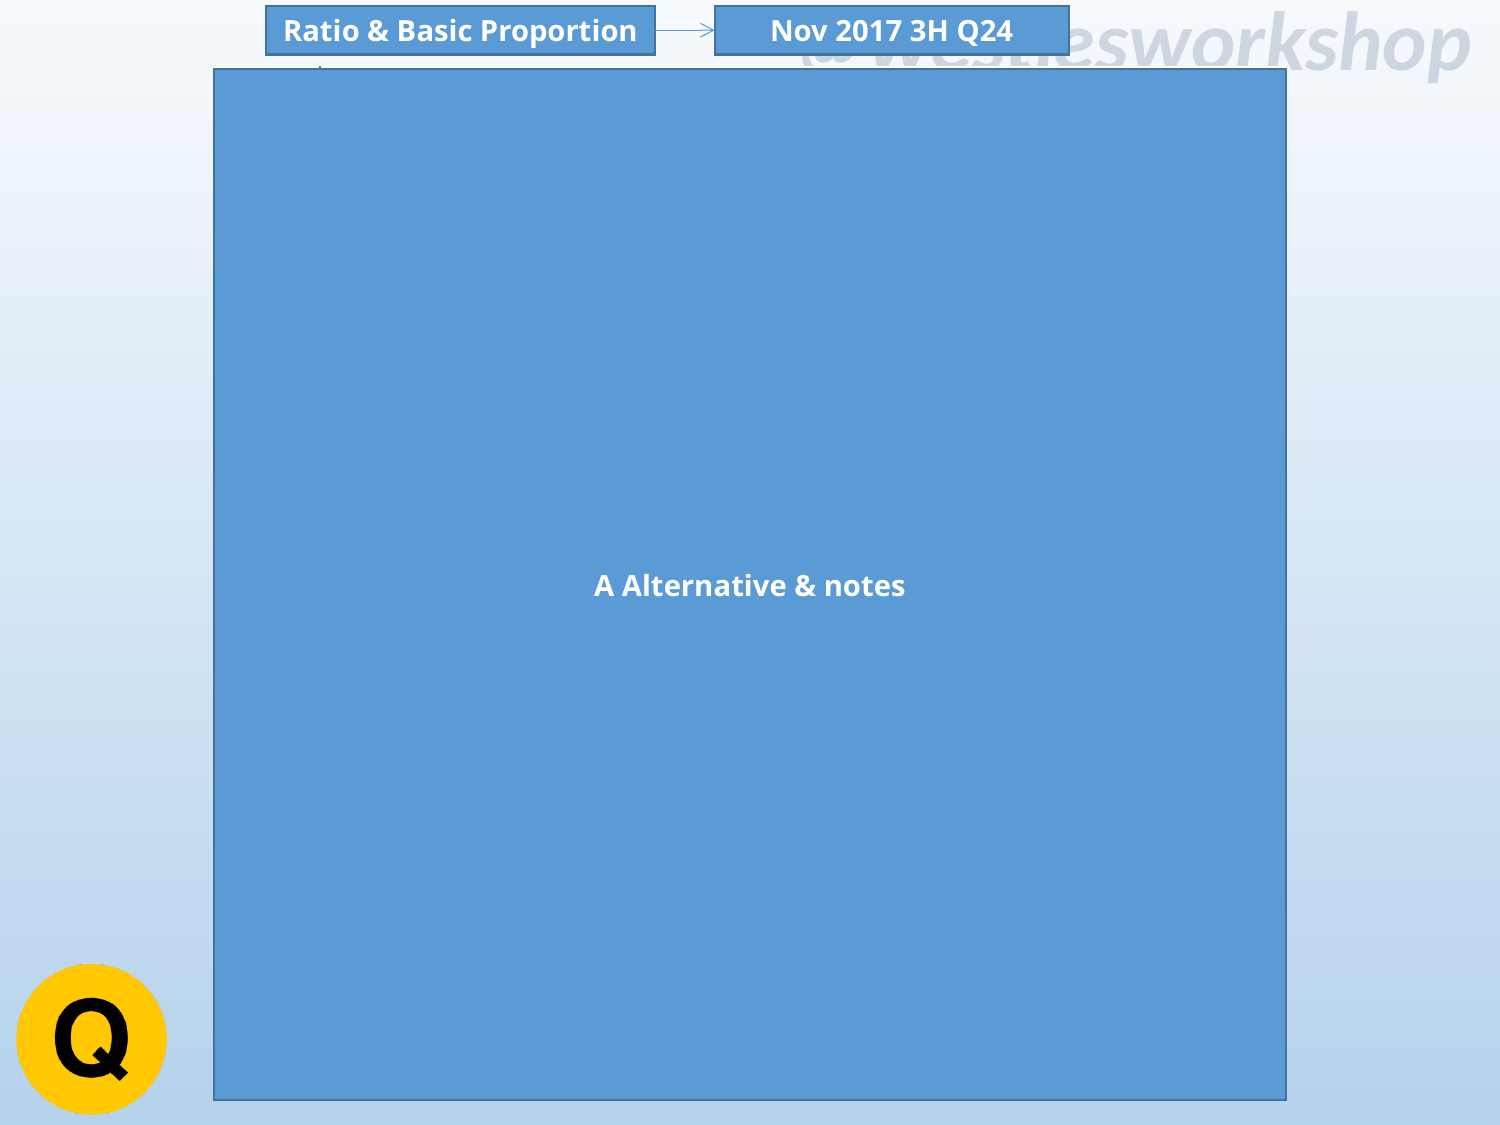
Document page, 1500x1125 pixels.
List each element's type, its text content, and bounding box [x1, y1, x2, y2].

text_box Ratio & Basic Proportion [265, 5, 656, 56]
picture [0, 940, 191, 1125]
picture [213, 66, 1287, 1101]
text_box Nov 2017 3H Q24 [714, 5, 1070, 56]
